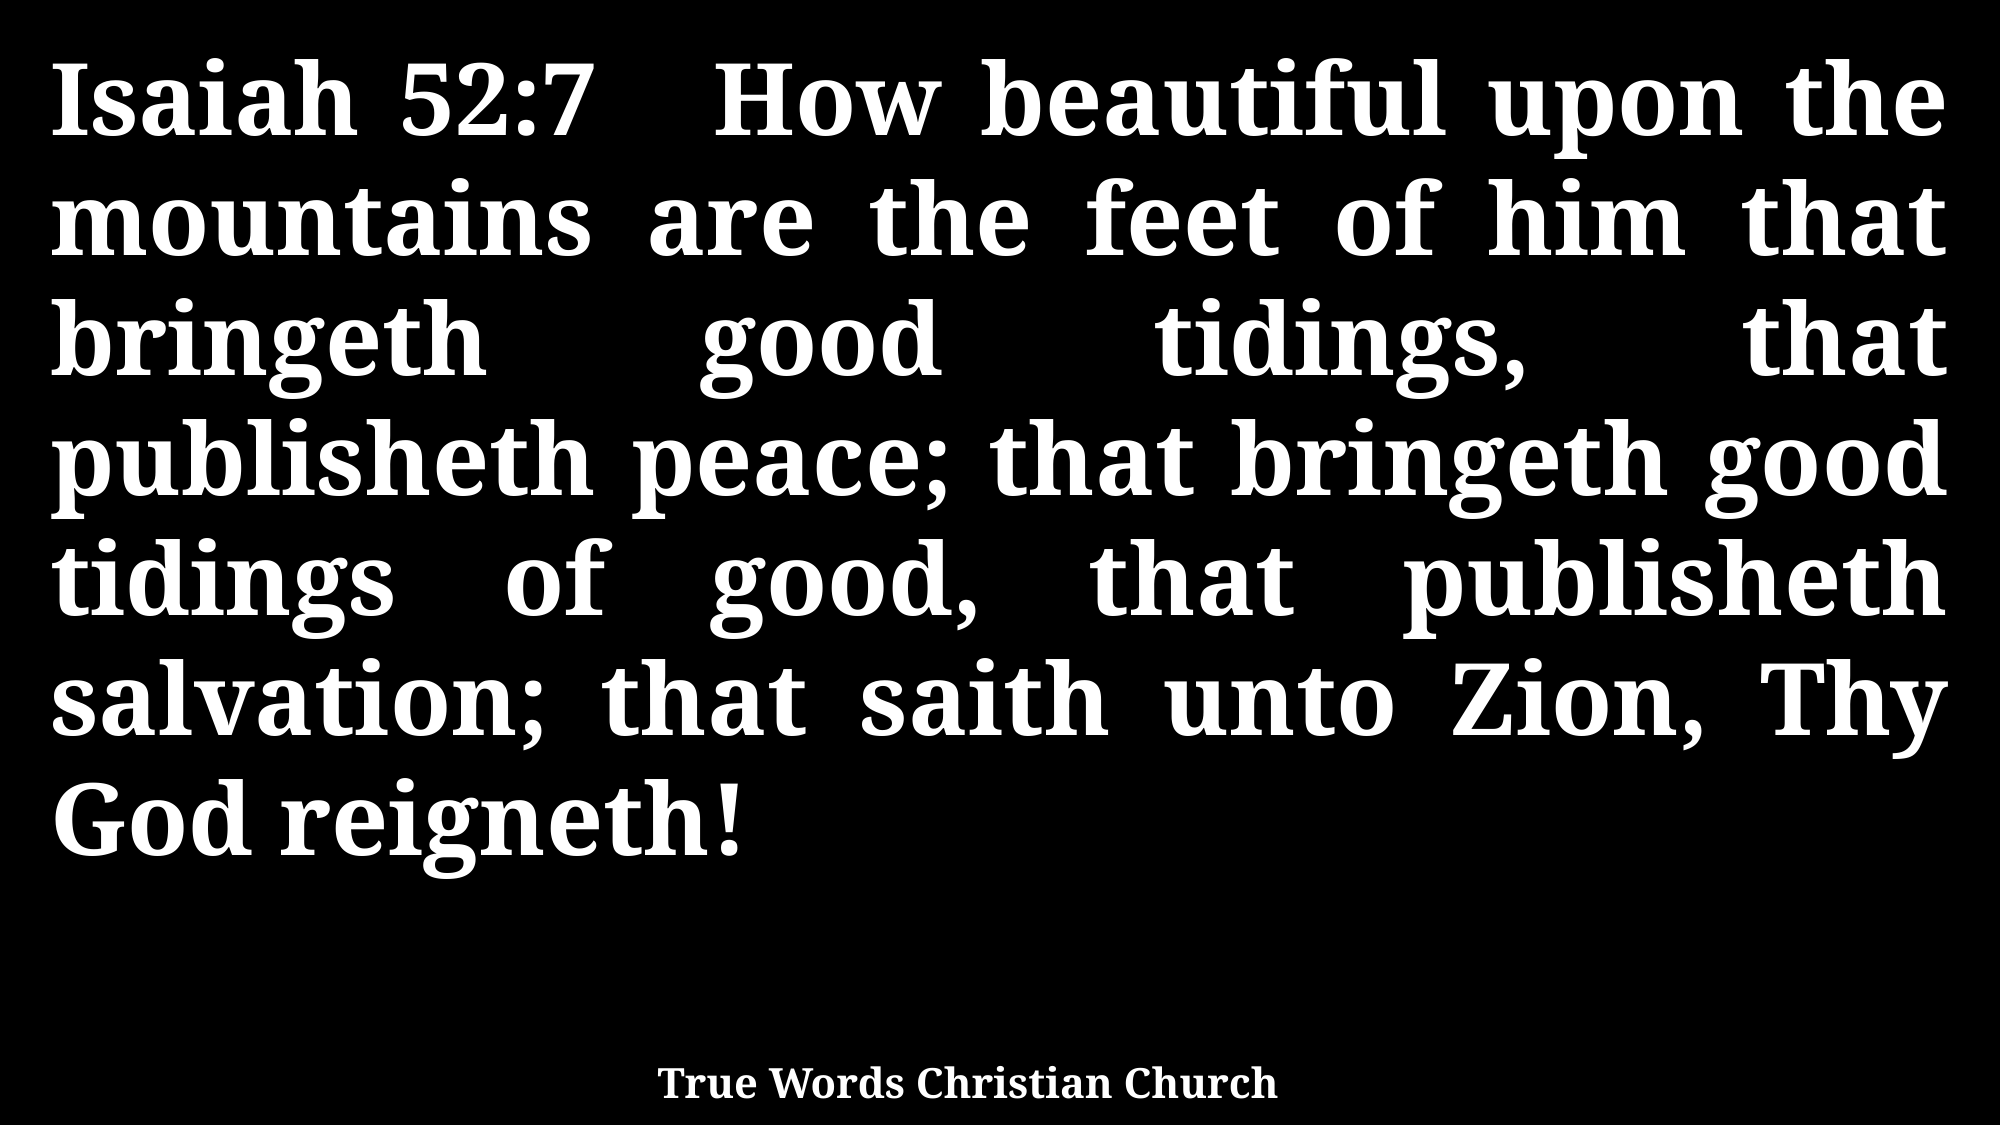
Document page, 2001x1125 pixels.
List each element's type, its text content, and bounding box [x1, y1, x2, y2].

text_box Isaiah 52:7 How beautiful upon the mountains are the feet of him that bringeth good tidings, that publisheth peace; that bringeth good tidings of good, that publisheth salvation; that saith unto Zion, Thy God reigneth! [35, 28, 1965, 883]
text_box True Words Christian Church [642, 1049, 1294, 1114]
